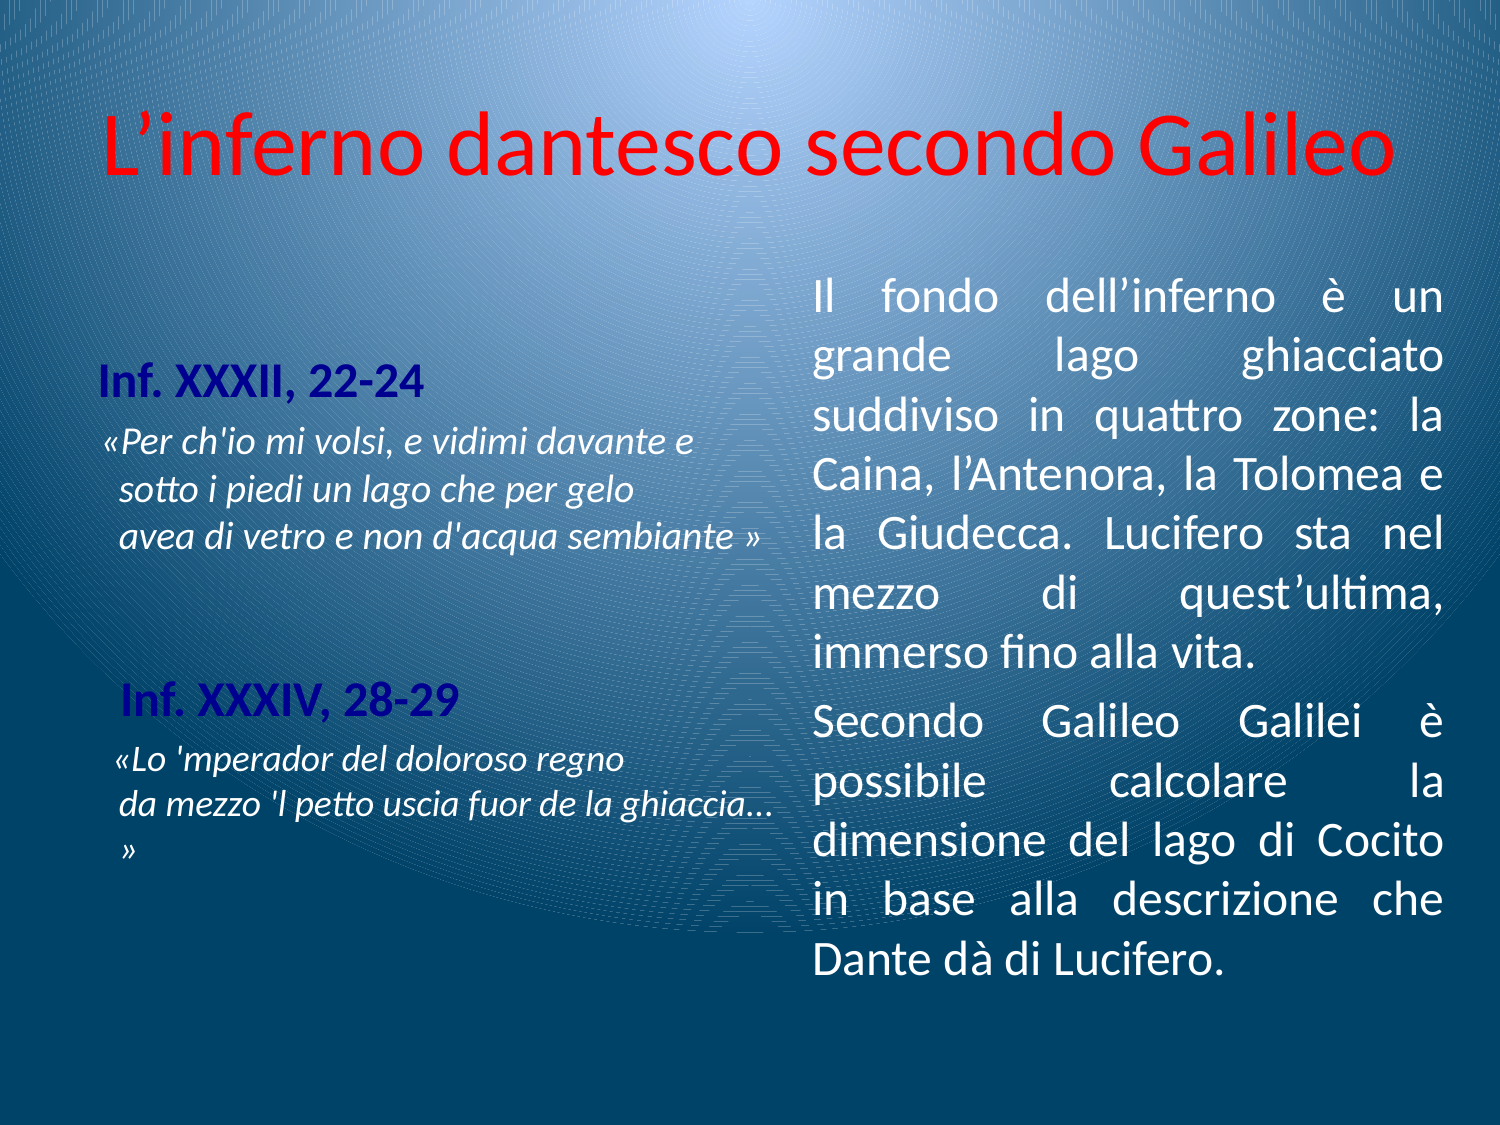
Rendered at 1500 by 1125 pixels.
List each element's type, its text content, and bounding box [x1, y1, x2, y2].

list Il fondo dell’inferno è un grande lago ghiacciato suddiviso in quattro zone: la Caina, l’Antenora, la Tolomea e la Giudecca. Lucifero sta nel mezzo di quest’ultima, immerso fino alla vita. Secondo Galileo Galilei è possibile calcolare la dimensione del lago di Cocito in base alla descrizione che Dante dà di Lucifero. [797, 255, 1460, 998]
title L’inferno dantesco secondo Galileo [75, 45, 1425, 233]
list Inf. XXXII, 22-24 «Per ch'io mi volsi, e vidimi davante e sotto i piedi un lago che per gelo avea di vetro e non d'acqua sembiante » Inf. XXXIV, 28-29 «Lo 'mperador del doloroso regno da mezzo 'l petto uscia fuor de la ghiaccia... » [37, 339, 798, 1005]
